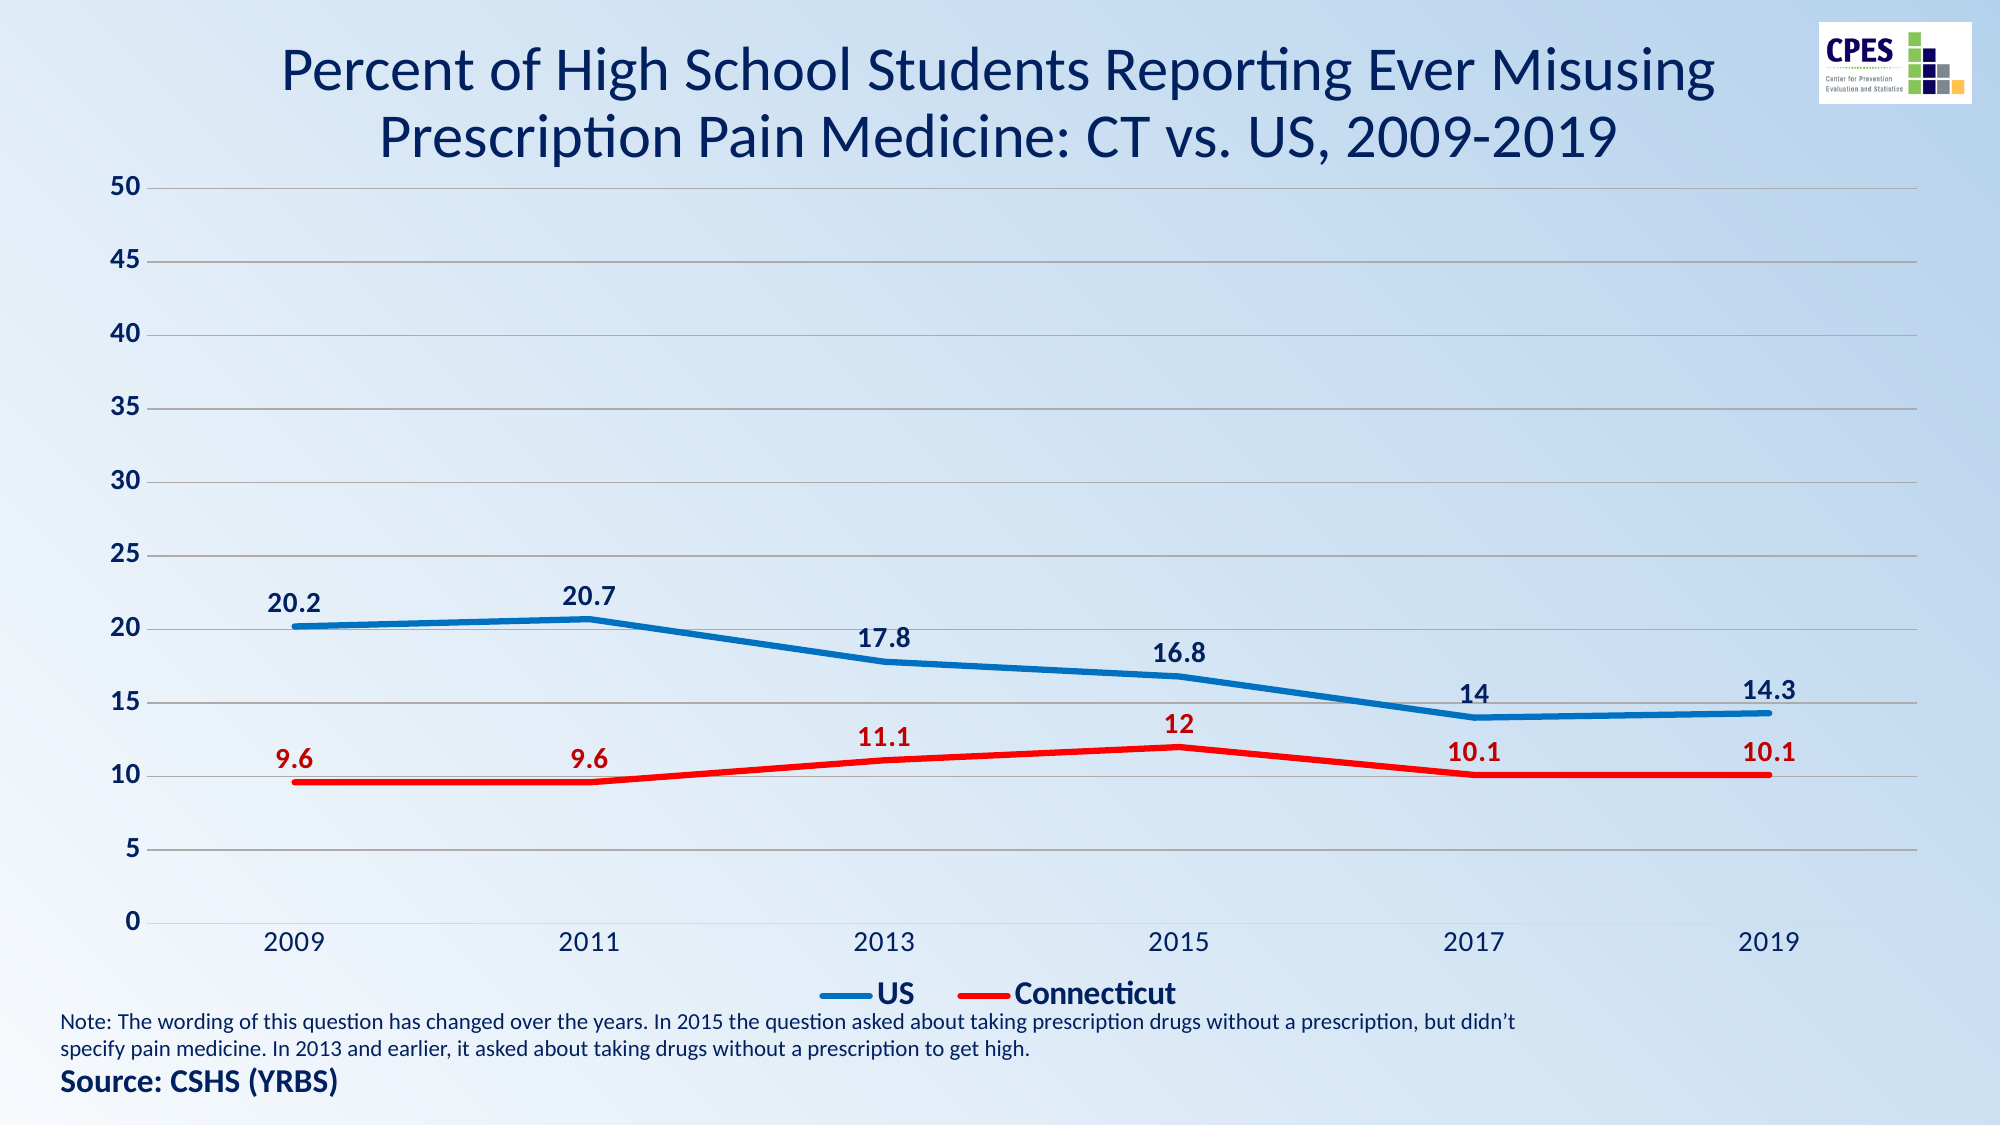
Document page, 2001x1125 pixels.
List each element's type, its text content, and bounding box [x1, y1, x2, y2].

picture [1819, 22, 1972, 104]
slide_number Source: CSHS (YRBS) [45, 1073, 383, 1122]
text_box Note: The wording of this question has changed over the years. In 2015 the question asked about taking prescription drugs without a prescription, but didn’t specify pain medicine. In 2013 and earlier, it asked about taking drugs without a prescription to get high. [45, 995, 1557, 1073]
chart [72, 155, 1955, 1034]
title Percent of High School Students Reporting Ever Misusing Prescription Pain Medicine: CT vs. US, 2009-2019 [189, 24, 1811, 155]
